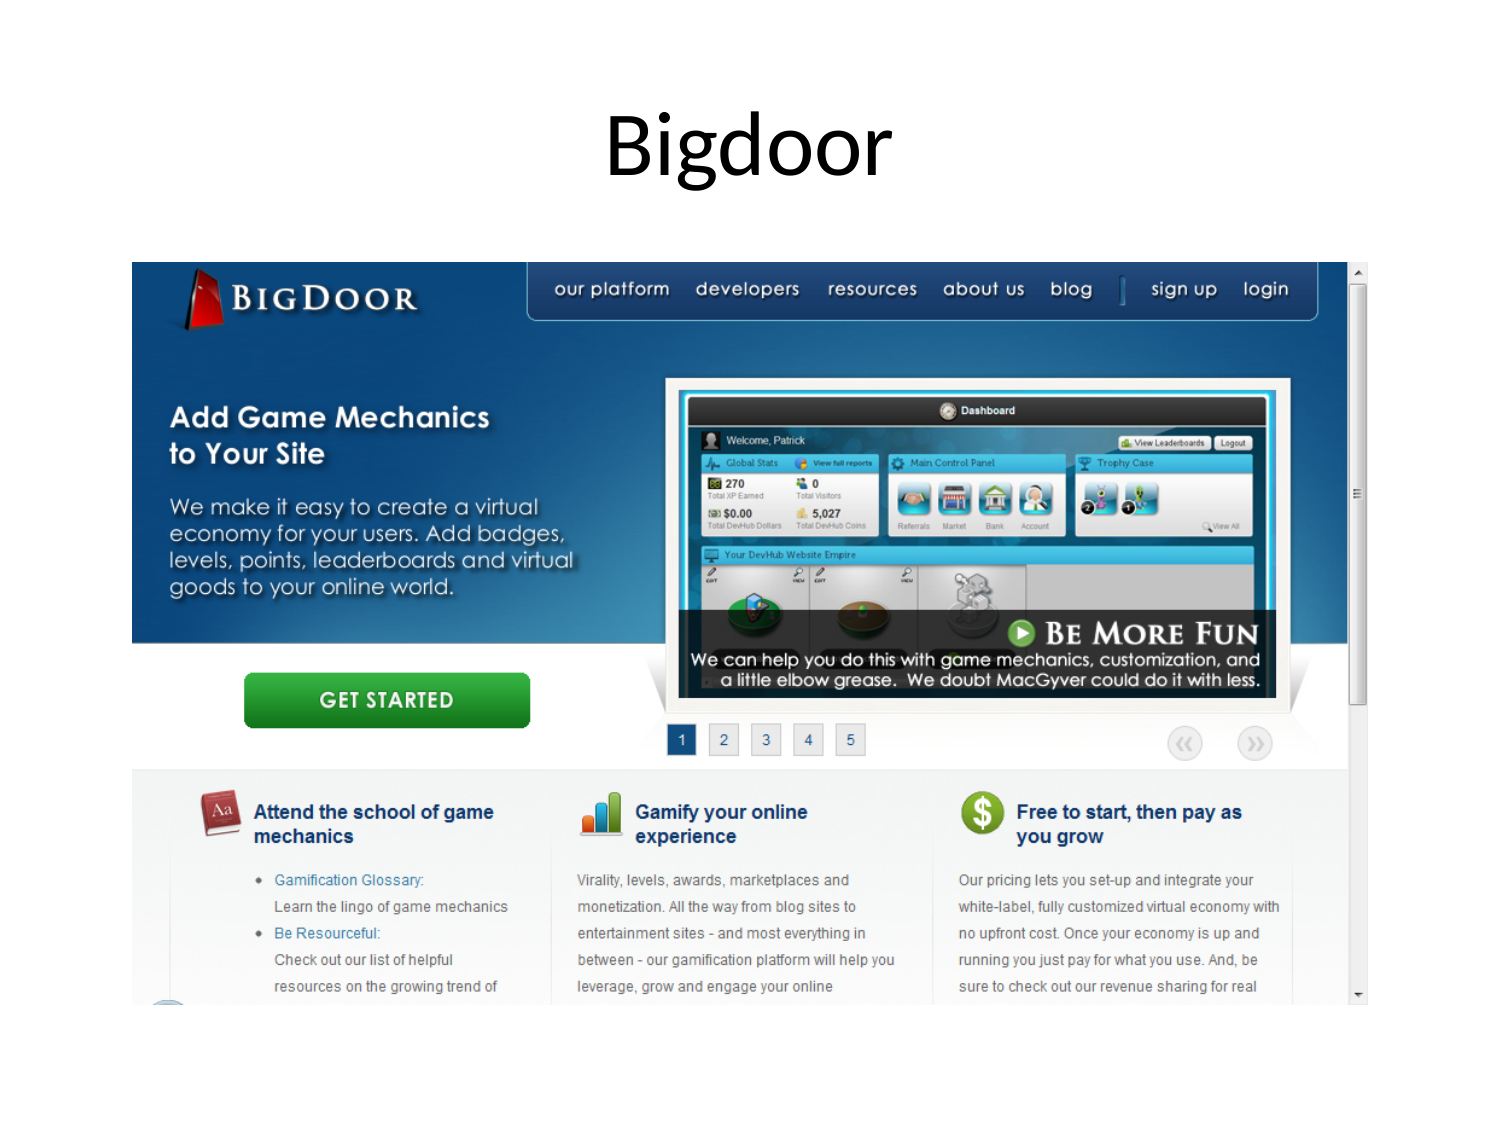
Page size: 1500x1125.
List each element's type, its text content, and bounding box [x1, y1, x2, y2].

title Bigdoor [75, 45, 1425, 233]
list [132, 262, 1368, 1006]
